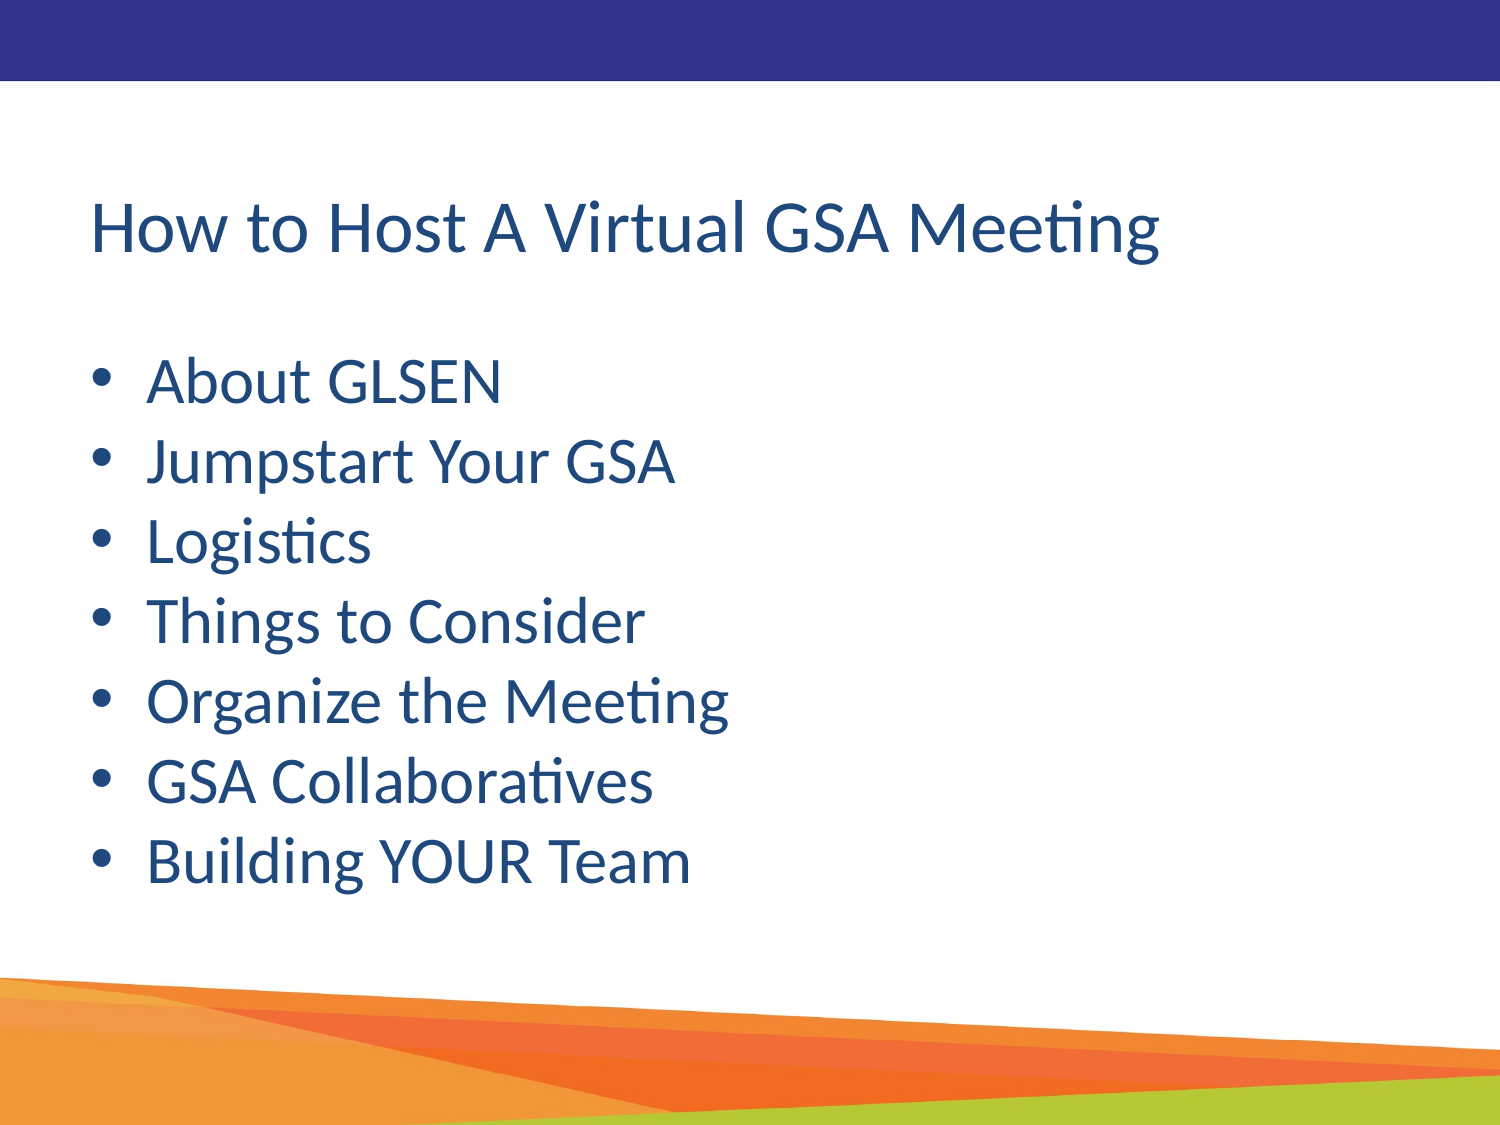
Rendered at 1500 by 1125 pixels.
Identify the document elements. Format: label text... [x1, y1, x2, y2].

list About GLSEN Jumpstart Your GSA Logistics Things to Consider Organize the Meeting GSA Collaboratives Building YOUR Team [75, 329, 1425, 949]
title How to Host A Virtual GSA Meeting [75, 158, 1425, 288]
picture [0, 0, 1500, 1125]
